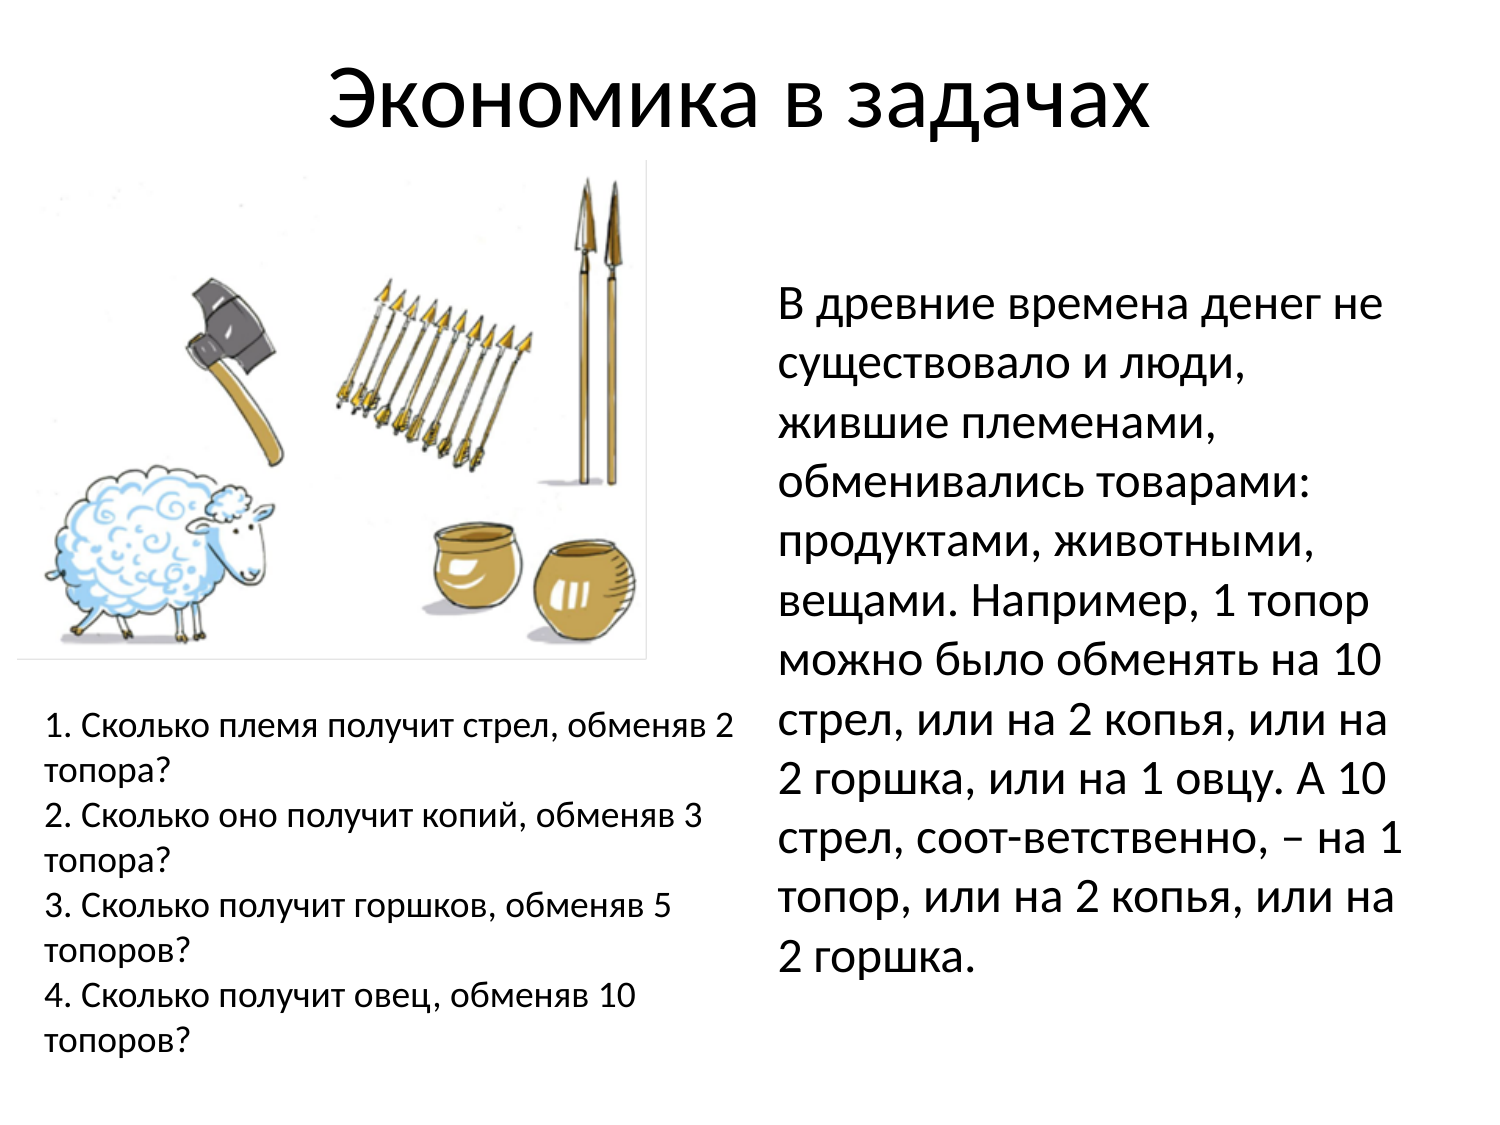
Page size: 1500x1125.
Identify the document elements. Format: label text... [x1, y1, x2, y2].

title Экономика в задачах [64, 0, 1415, 185]
text_box 1. Сколько племя получит стрел, обменяв 2 топора? 2. Сколько оно получит копий, обменяв 3 топора? 3. Сколько получит горшков, обменяв 5 топоров? 4. Сколько получит овец, обменяв 10 топоров? [29, 692, 780, 1068]
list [17, 160, 648, 661]
list В древние времена денег не существовало и люди, жившие племенами, обменивались товарами: продуктами, животными, вещами. Например, 1 топор можно было обменять на 10 стрел, или на 2 копья, или на 2 горшка, или на 1 овцу. А 10 стрел, соот-ветственно, – на 1 топор, или на 2 копья, или на 2 горшка. [762, 262, 1425, 1005]
